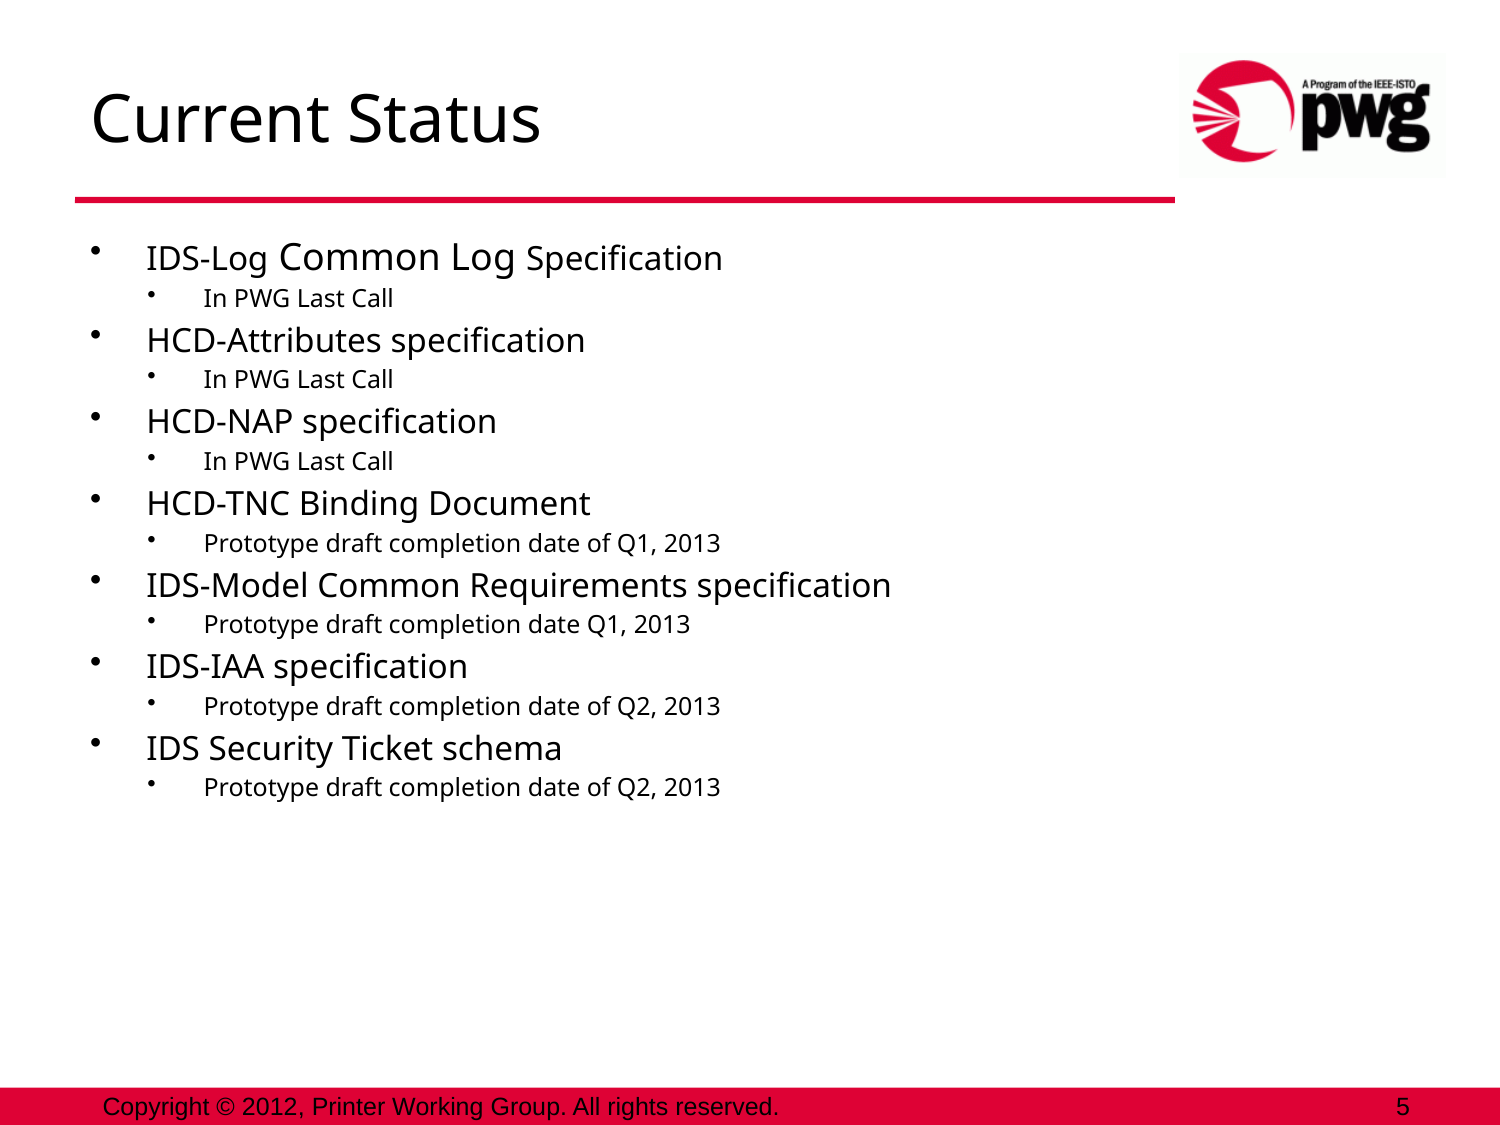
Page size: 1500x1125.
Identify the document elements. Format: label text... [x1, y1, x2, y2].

picture [1179, 53, 1446, 178]
title Current Status [75, 45, 1163, 188]
list IDS-Log Common Log Specification In PWG Last Call HCD-Attributes specification In PWG Last Call HCD-NAP specification In PWG Last Call HCD-TNC Binding Document Prototype draft completion date of Q1, 2013 IDS-Model Common Requirements specification Prototype draft completion date Q1, 2013 IDS-IAA specification Prototype draft completion date of Q2, 2013 IDS Security Ticket schema Prototype draft completion date of Q2, 2013 [75, 224, 1425, 1063]
slide_number 5 [1074, 1086, 1426, 1125]
footer Copyright © 2012, Printer Working Group. All rights reserved. [87, 1086, 826, 1125]
